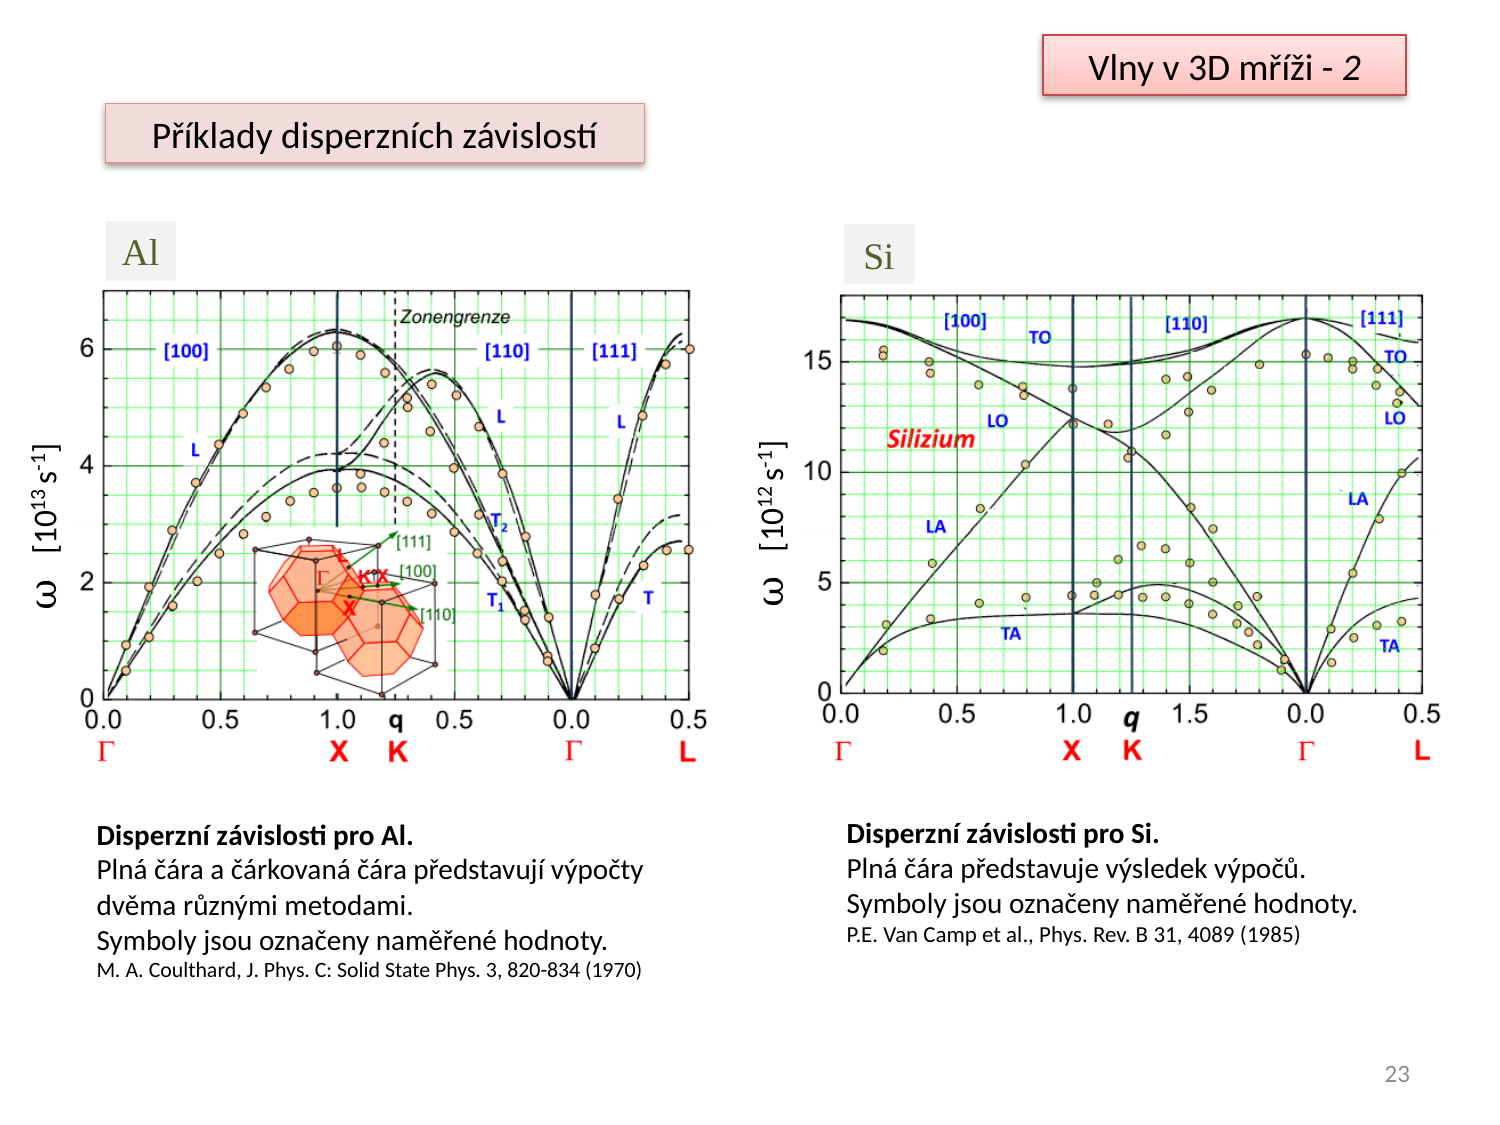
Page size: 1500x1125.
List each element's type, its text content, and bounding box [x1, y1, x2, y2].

slide_number 23 [1074, 1042, 1425, 1103]
text_box Příklady disperzních závislostí [105, 103, 645, 164]
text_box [11, 220, 721, 992]
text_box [738, 224, 1454, 957]
text_box Vlny v 3D mříži - 2 [1042, 34, 1407, 96]
